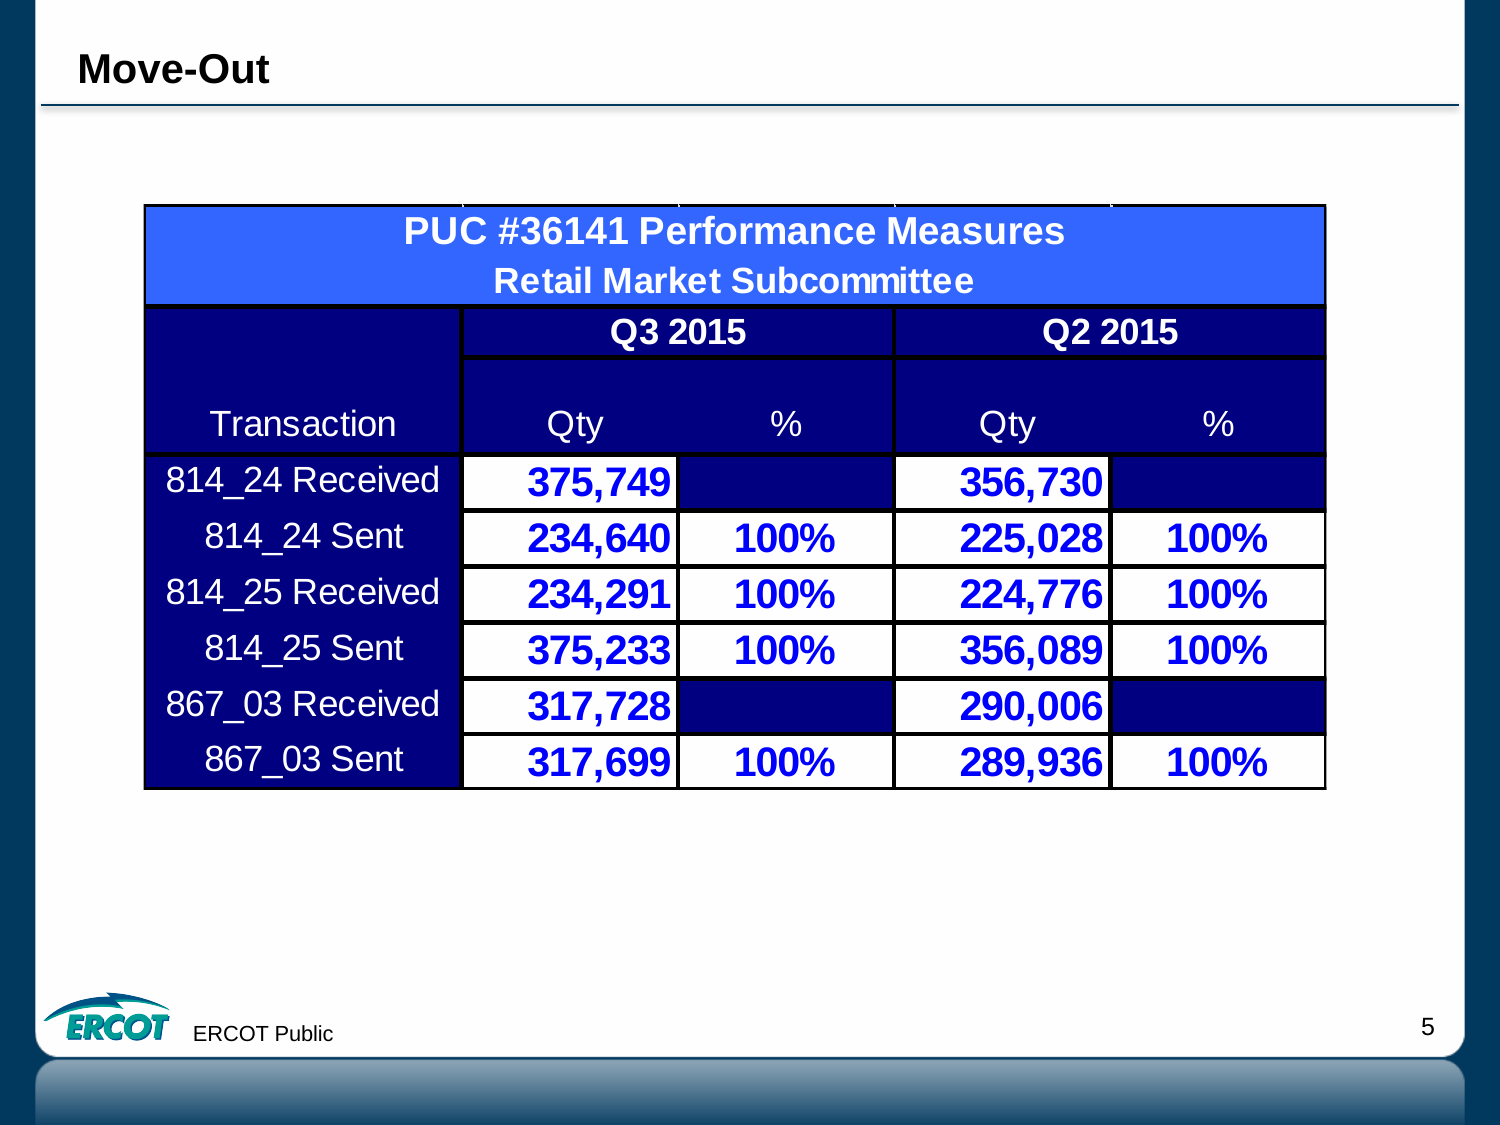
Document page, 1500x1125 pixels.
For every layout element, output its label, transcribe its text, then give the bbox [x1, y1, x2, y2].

title Move-Out [62, 29, 1450, 106]
picture [35, 0, 1465, 1125]
